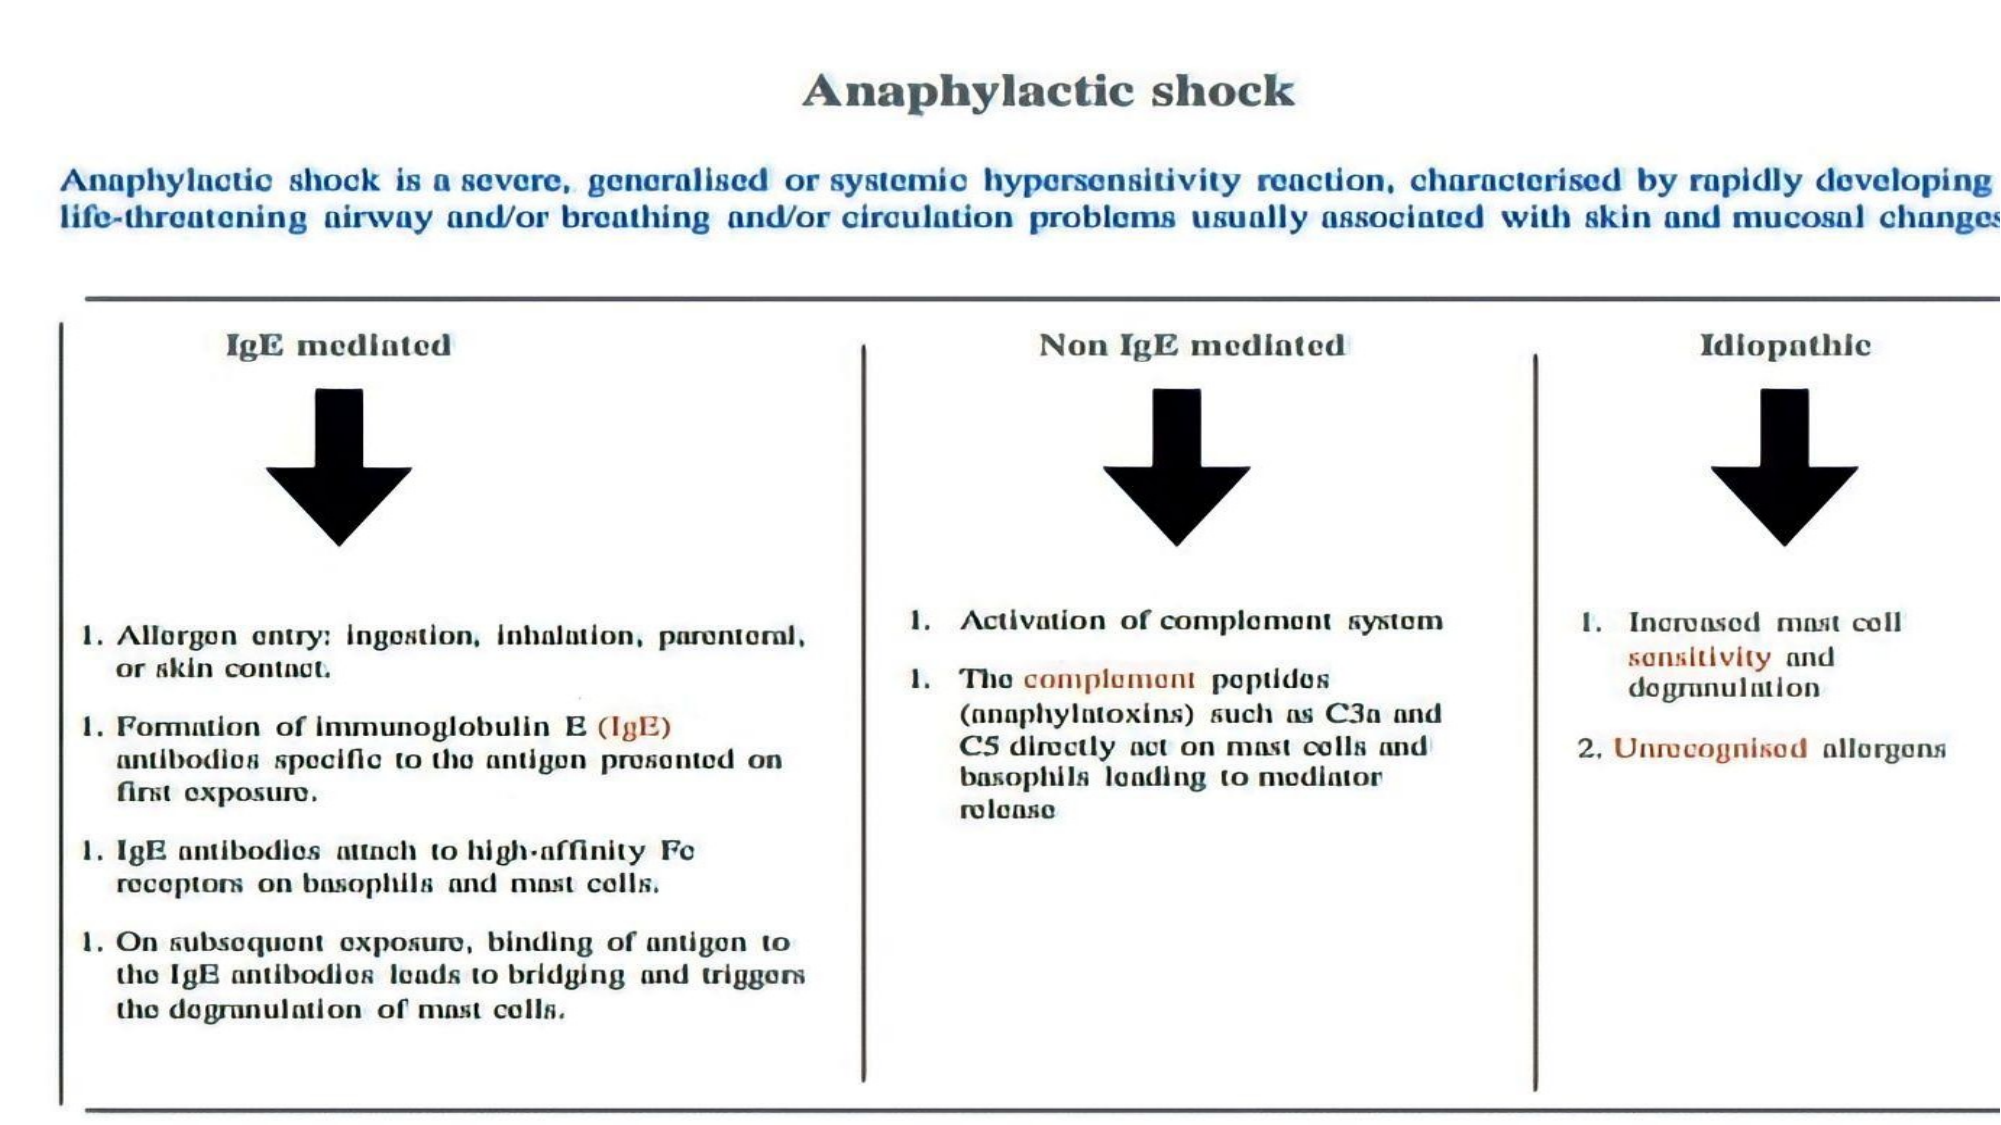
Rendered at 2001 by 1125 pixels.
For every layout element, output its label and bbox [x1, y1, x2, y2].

text_box [0, 0, 2000, 1125]
